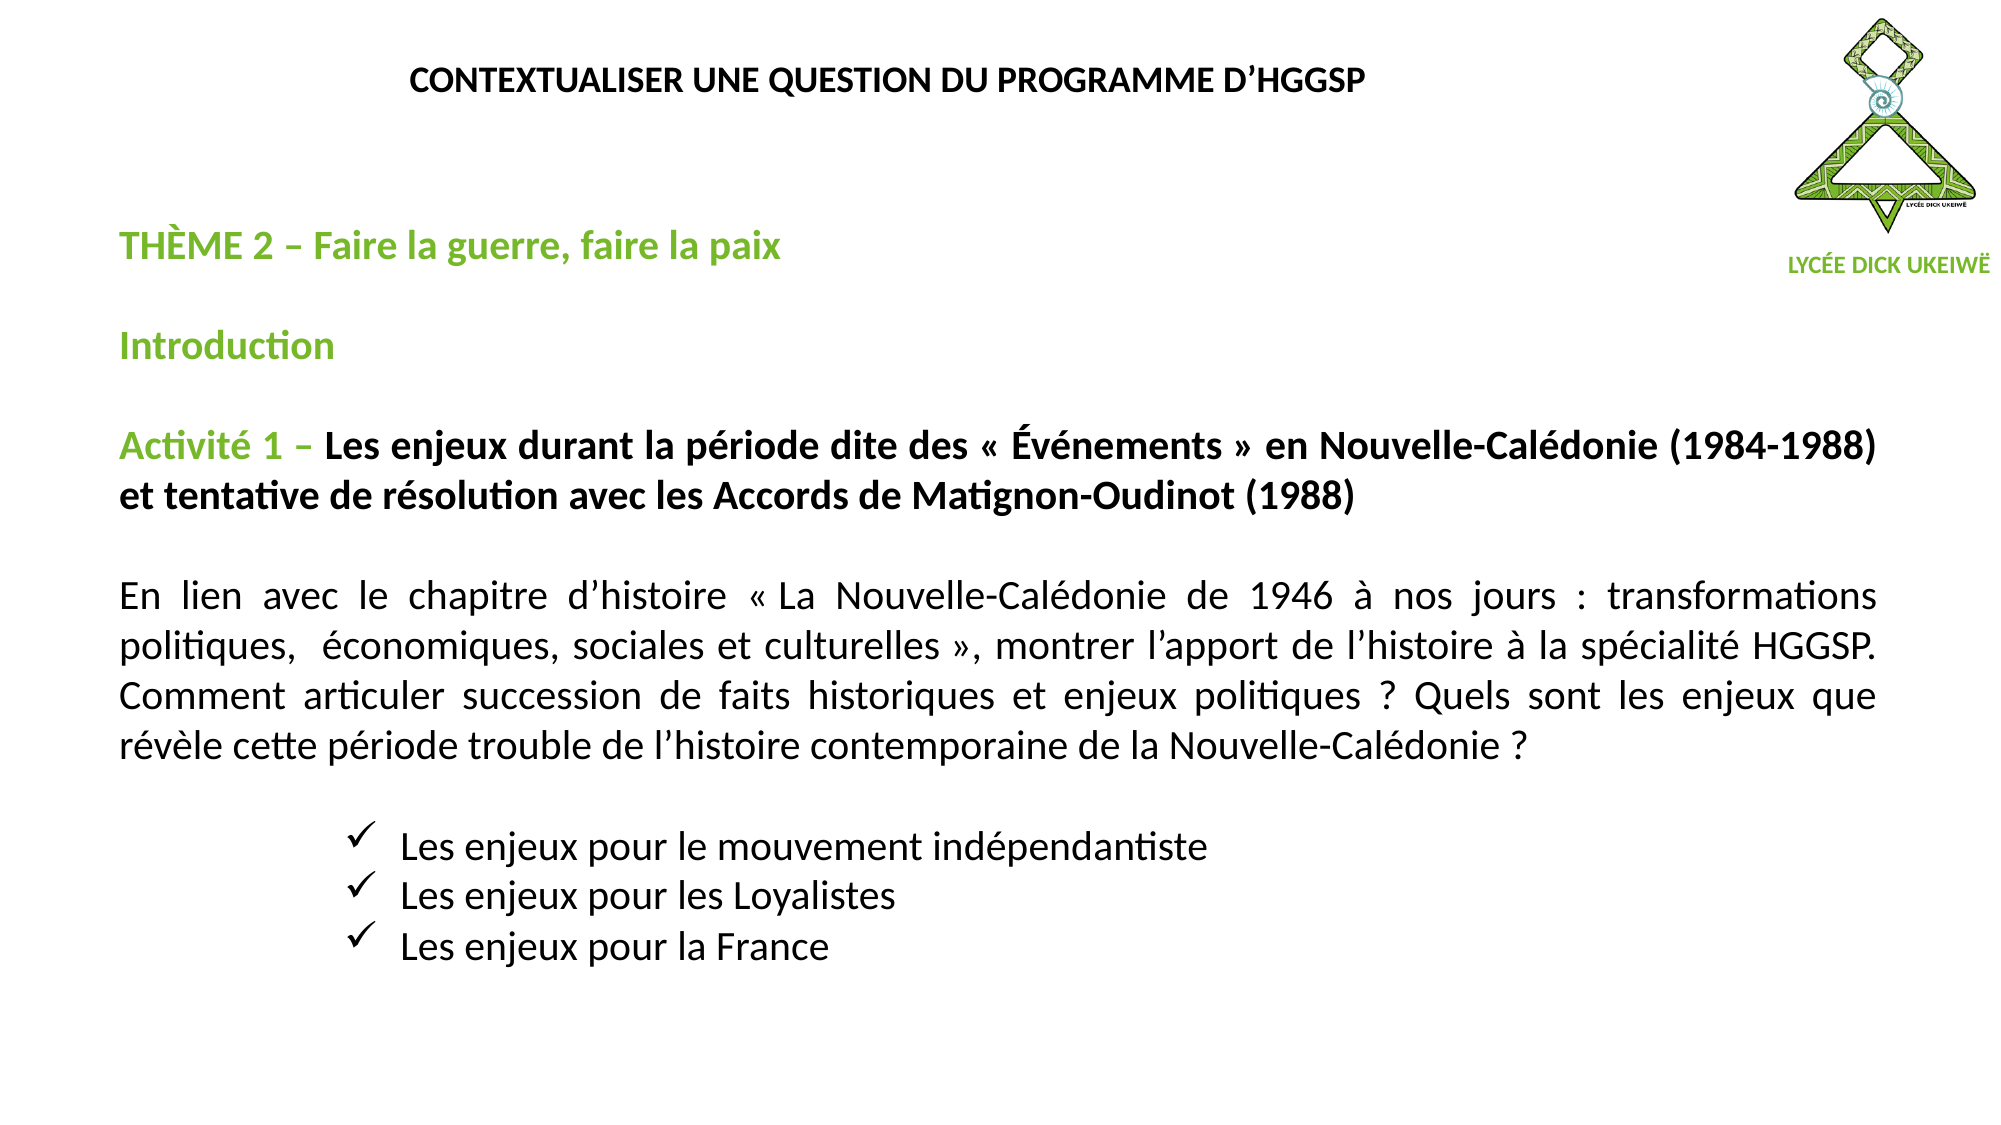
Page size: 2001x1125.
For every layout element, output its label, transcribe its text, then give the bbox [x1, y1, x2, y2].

text_box CONTEXTUALISER UNE QUESTION DU PROGRAMME D’HGGSP [0, 47, 1777, 107]
text_box THÈME 2 – Faire la guerre, faire la paix Introduction Activité 1 – Les enjeux durant la période dite des « Événements » en Nouvelle-Calédonie (1984-1988) et tentative de résolution avec les Accords de Matignon-Oudinot (1988) En lien avec le chapitre d’histoire « La Nouvelle-Calédonie de 1946 à nos jours : transformations politiques, économiques, sociales et culturelles », montrer l’apport de l’histoire à la spécialité HGGSP. Comment articuler succession de faits historiques et enjeux politiques ? Quels sont les enjeux que révèle cette période trouble de l’histoire contemporaine de la Nouvelle-Calédonie ? Les enjeux pour le mouvement indépendantiste Les enjeux pour les Loyalistes Les enjeux pour la France [104, 210, 1893, 1026]
text_box LYCÉE DICK UKEIWË [1772, 241, 2000, 286]
picture [1794, 0, 1976, 235]
